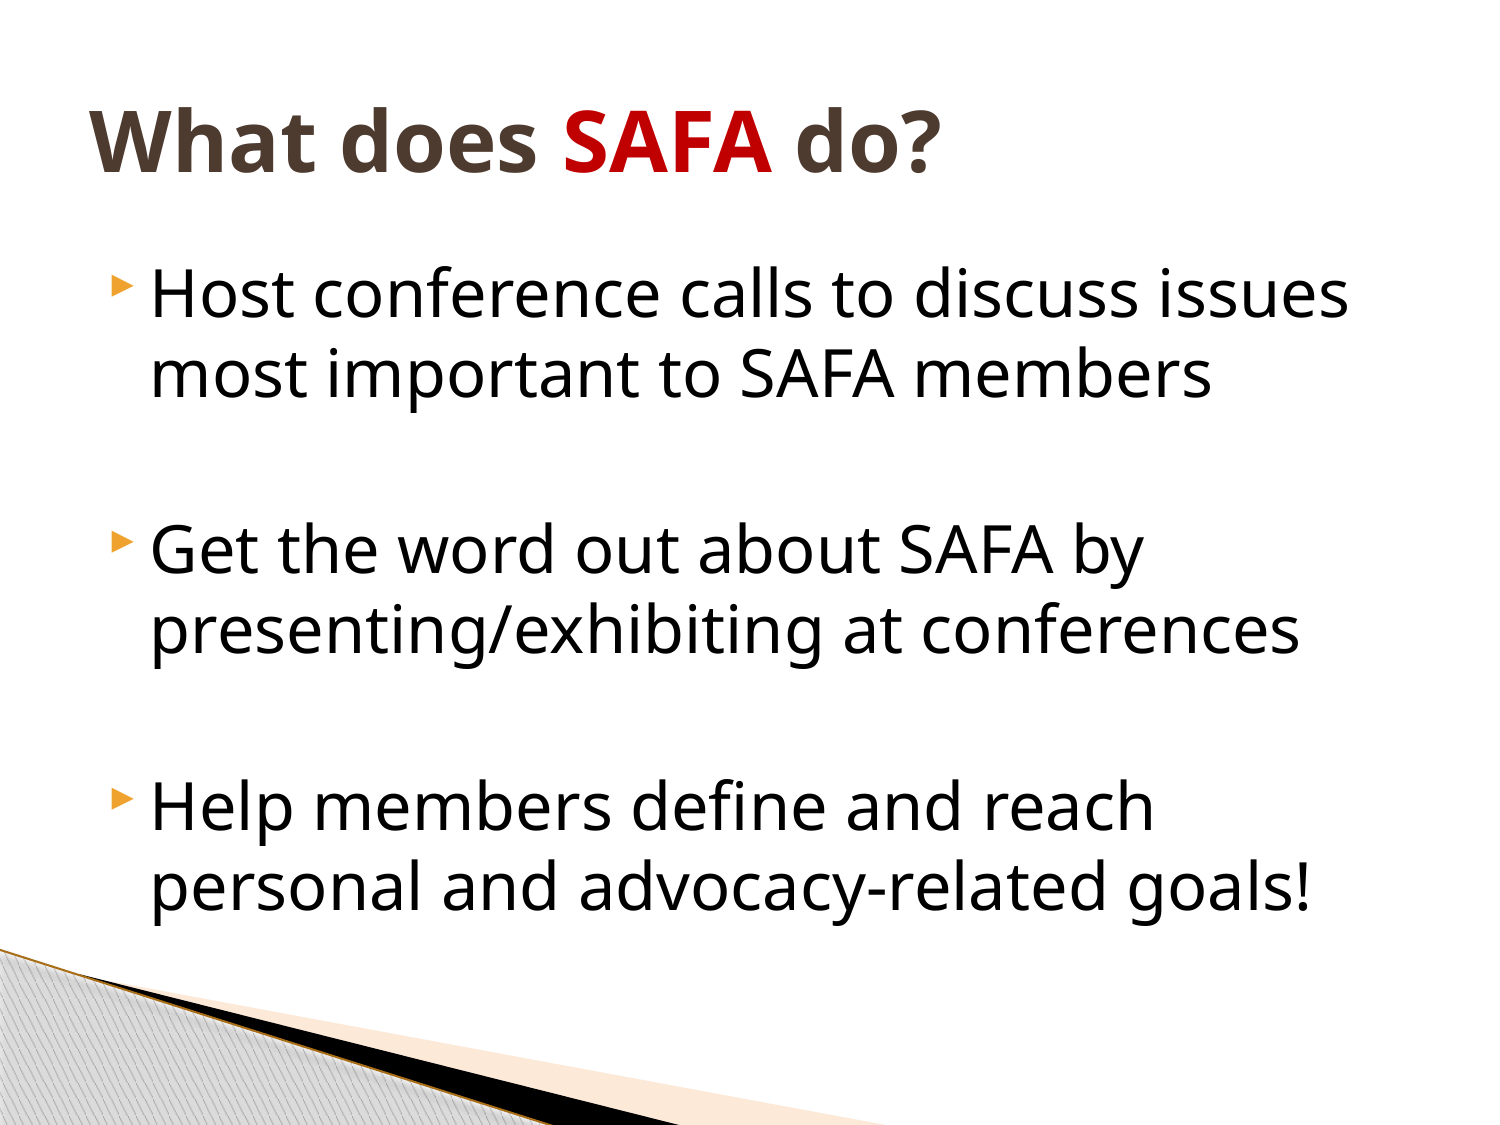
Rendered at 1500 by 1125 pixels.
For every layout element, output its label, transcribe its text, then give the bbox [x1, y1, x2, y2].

list Host conference calls to discuss issues most important to SAFA members Get the word out about SAFA by presenting/exhibiting at conferences Help members define and reach personal and advocacy-related goals! [74, 242, 1426, 986]
title What does SAFA do? [75, 45, 1425, 233]
